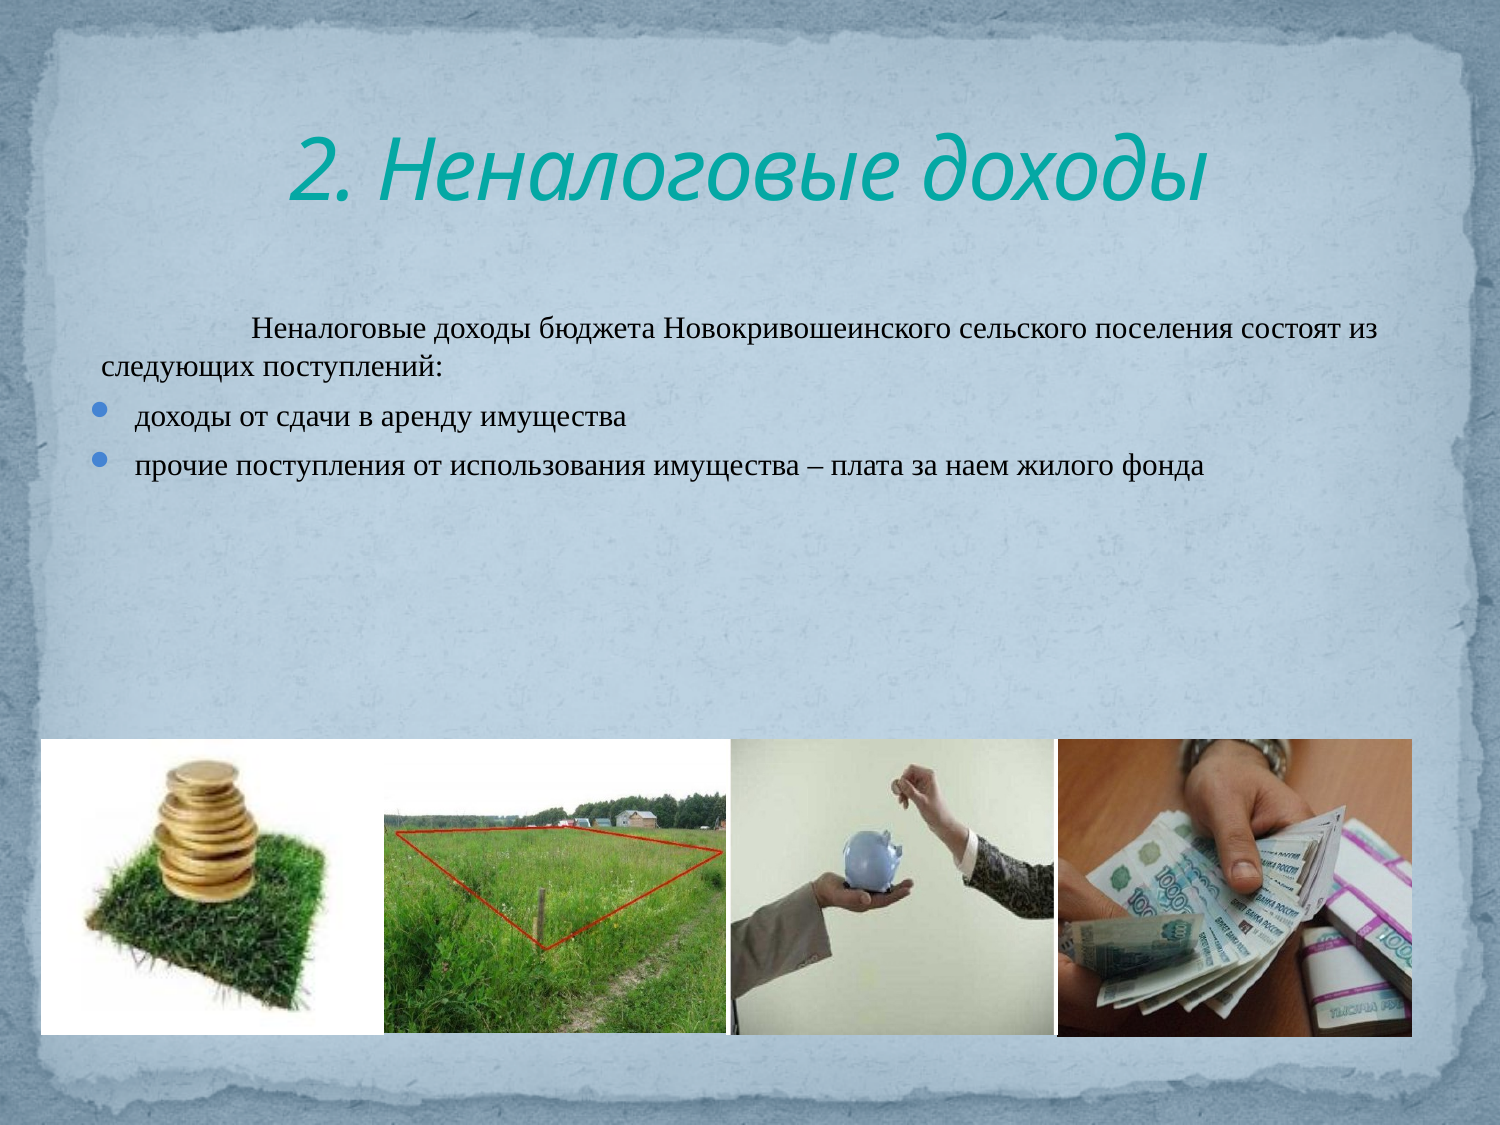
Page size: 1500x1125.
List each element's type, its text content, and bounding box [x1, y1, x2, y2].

title 2. Неналоговые доходы [74, 24, 1425, 225]
list Неналоговые доходы бюджета Новокривошеинского сельского поселения состоят из следующих поступлений: доходы от сдачи в аренду имущества прочие поступления от использования имущества – плата за наем жилого фонда [75, 249, 1425, 1000]
picture [41, 739, 1412, 1037]
